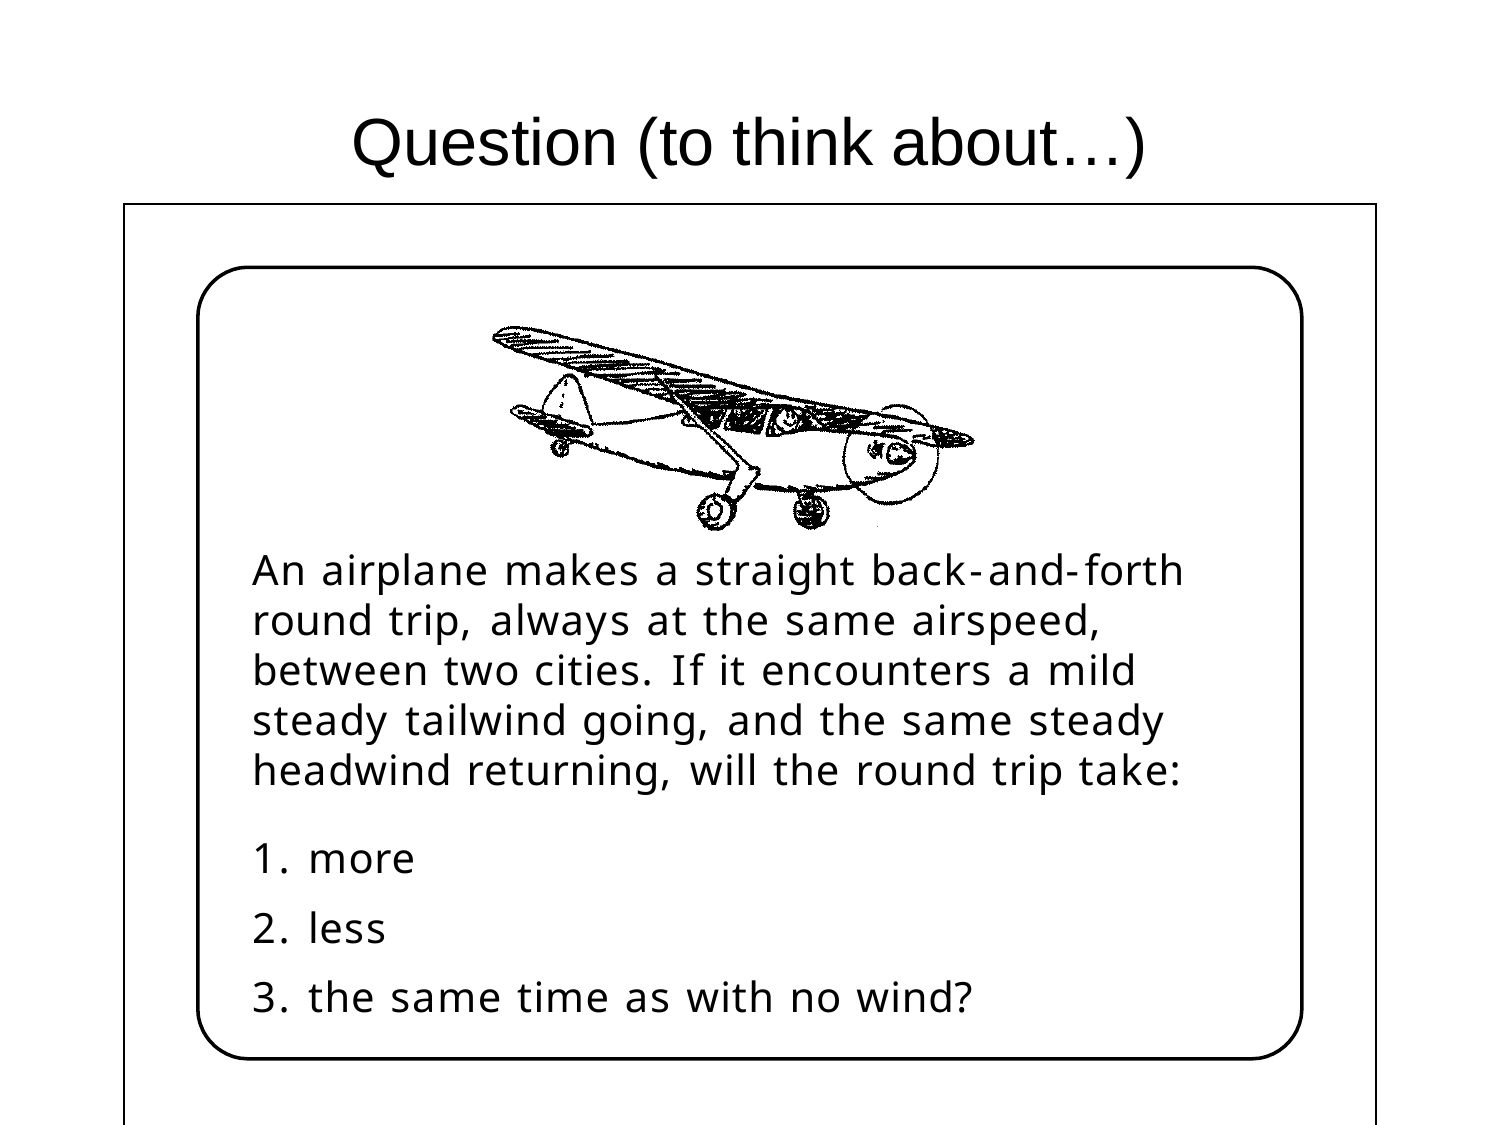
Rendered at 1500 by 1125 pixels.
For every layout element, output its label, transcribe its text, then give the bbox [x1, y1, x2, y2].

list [124, 204, 1376, 1125]
title Question (to think about…) [74, 44, 1426, 233]
